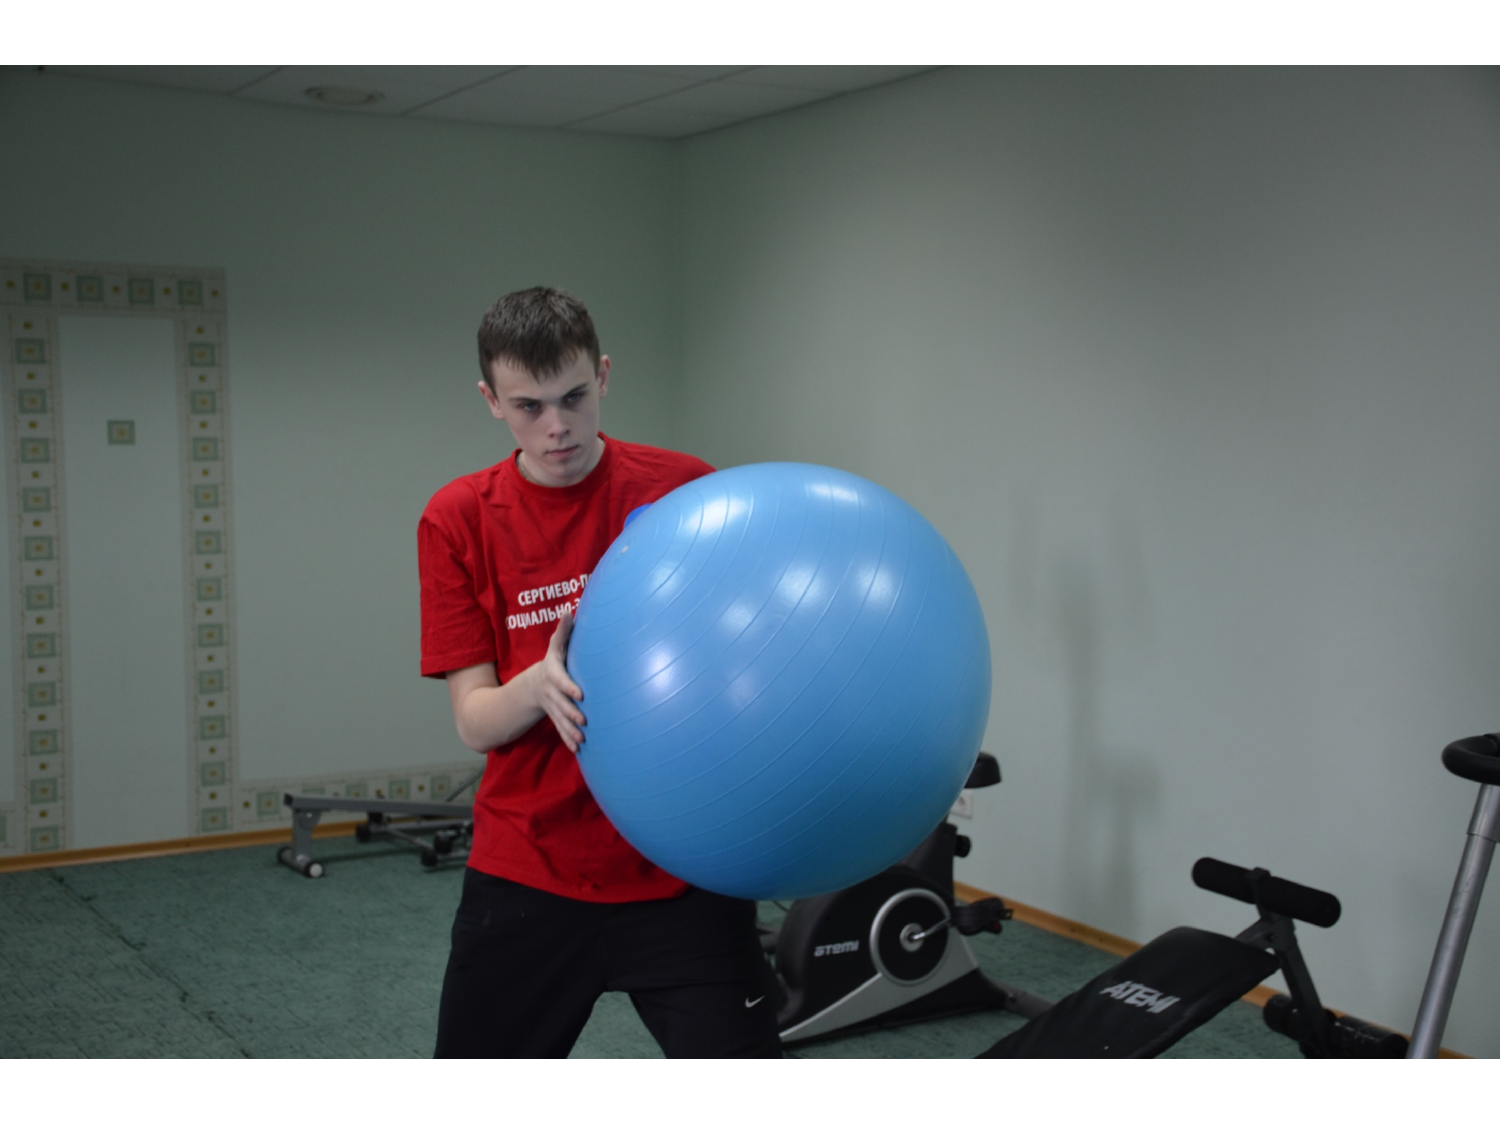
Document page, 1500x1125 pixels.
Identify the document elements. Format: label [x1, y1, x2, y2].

picture [0, 65, 1500, 1060]
